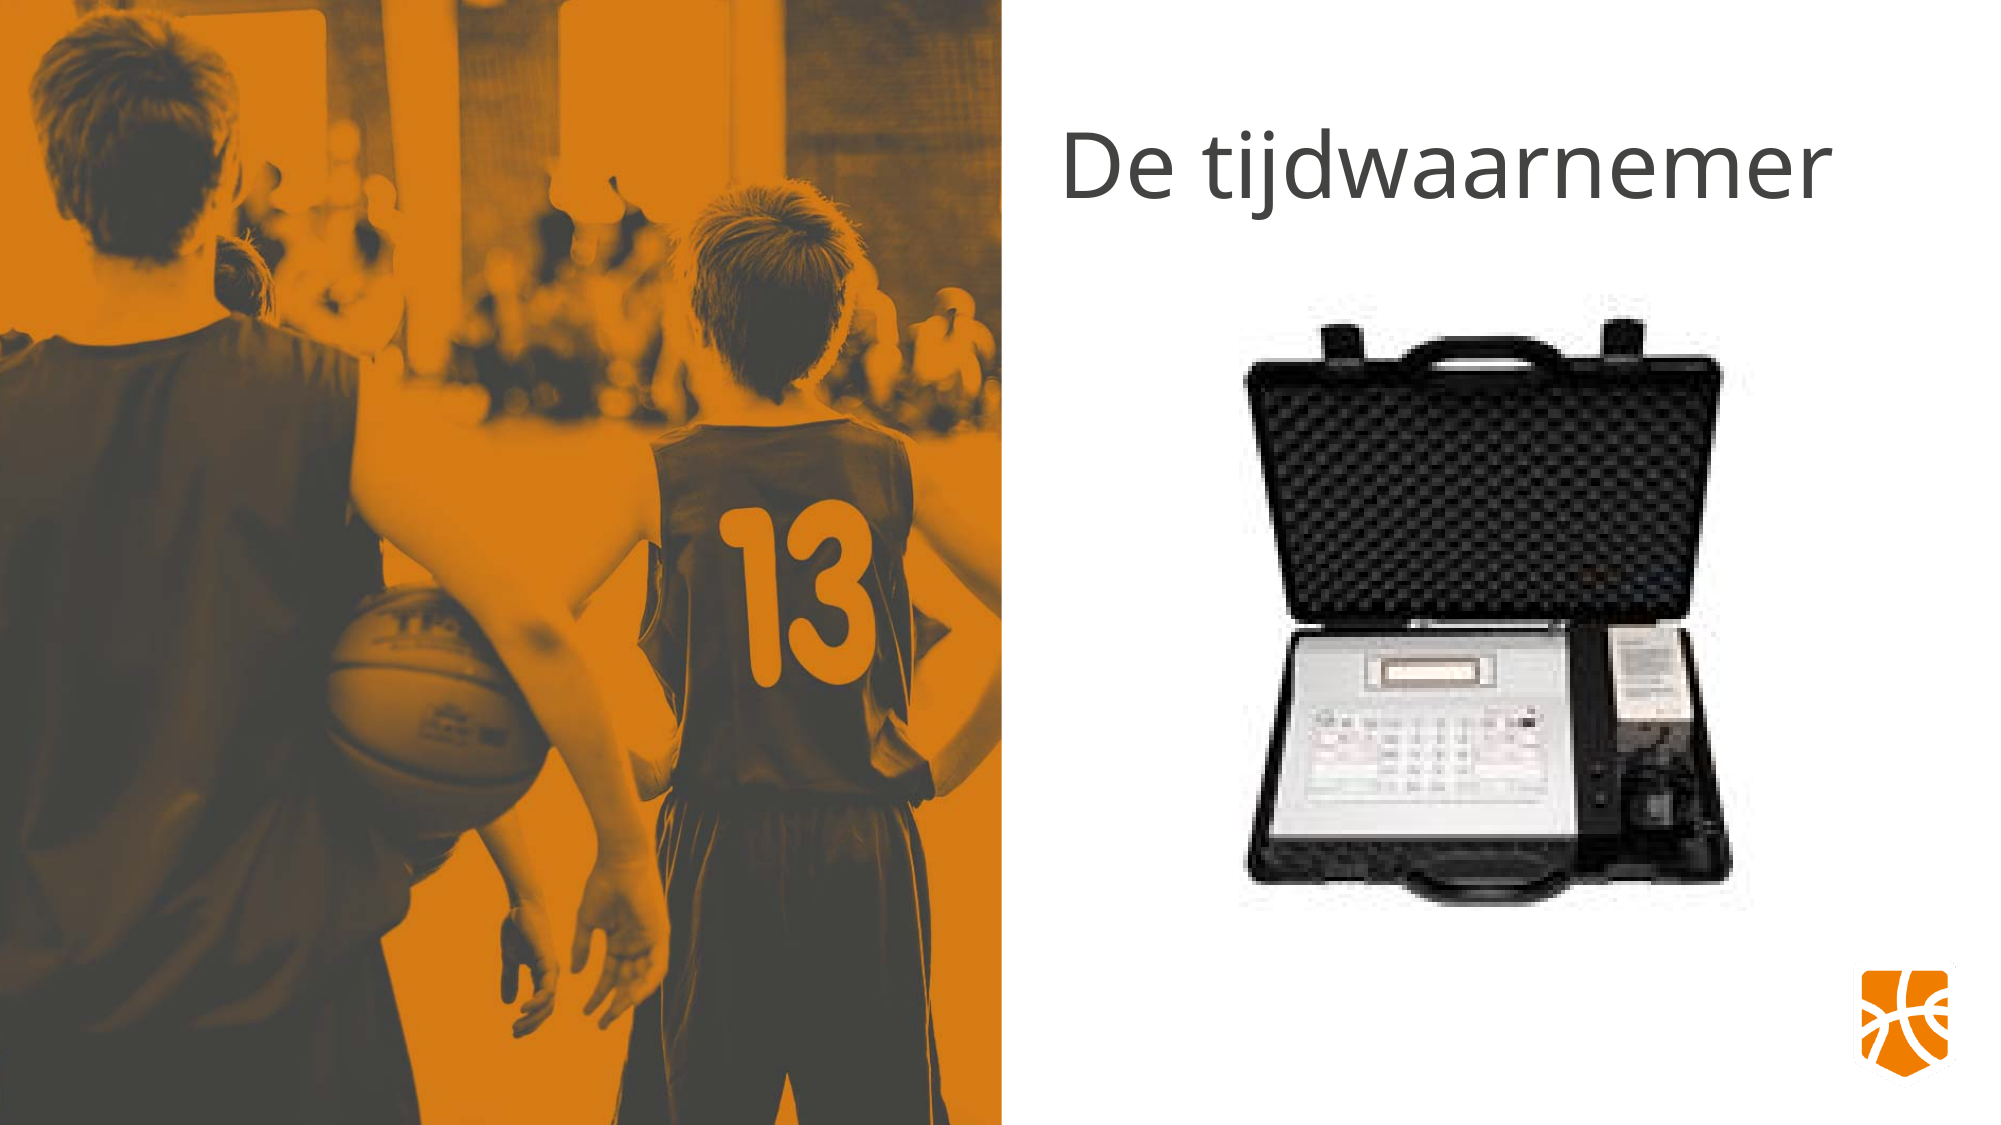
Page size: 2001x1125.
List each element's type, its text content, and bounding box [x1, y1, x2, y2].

picture [1851, 957, 1958, 1090]
title De tijdwaarnemer [1043, 59, 1863, 278]
picture [0, 0, 1002, 1125]
picture [1171, 294, 1815, 933]
